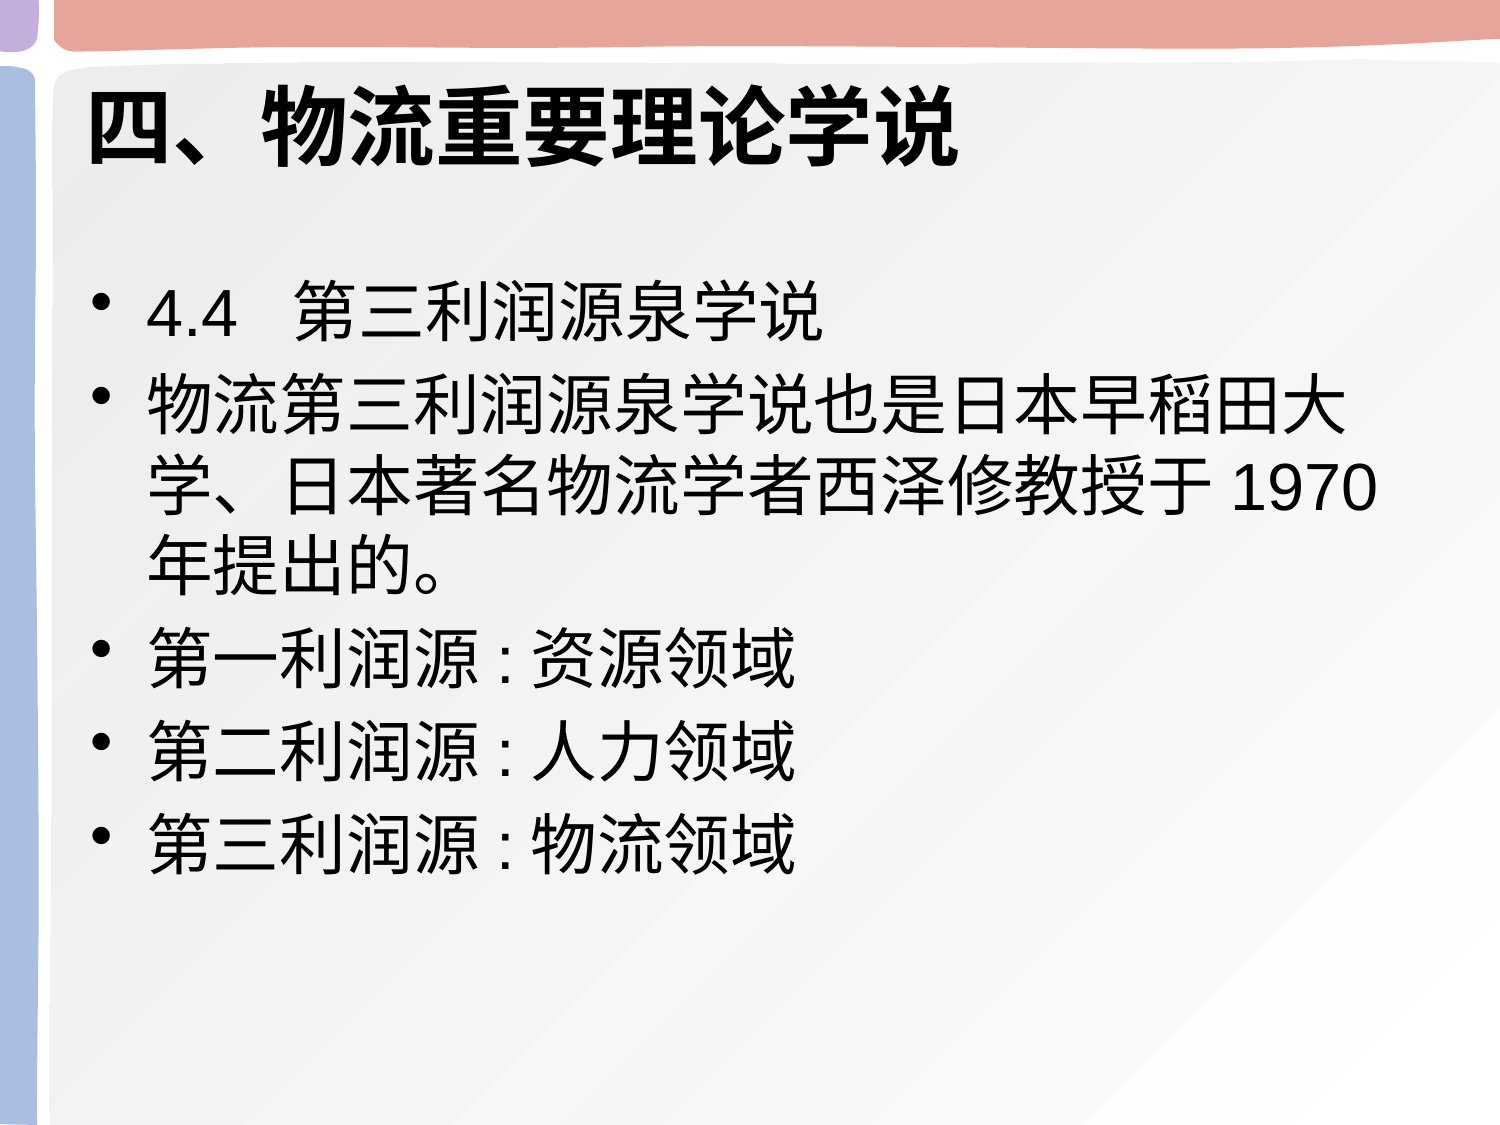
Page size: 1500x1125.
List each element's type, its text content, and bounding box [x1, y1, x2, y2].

title 四、物流重要理论学说 [70, 46, 1176, 202]
list 4.4 第三利润源泉学说 物流第三利润源泉学说也是日本早稻田大学、日本著名物流学者西泽修教授于1970年提出的。 第一利润源:资源领域 第二利润源:人力领域 第三利润源:物流领域 [74, 262, 1426, 1006]
